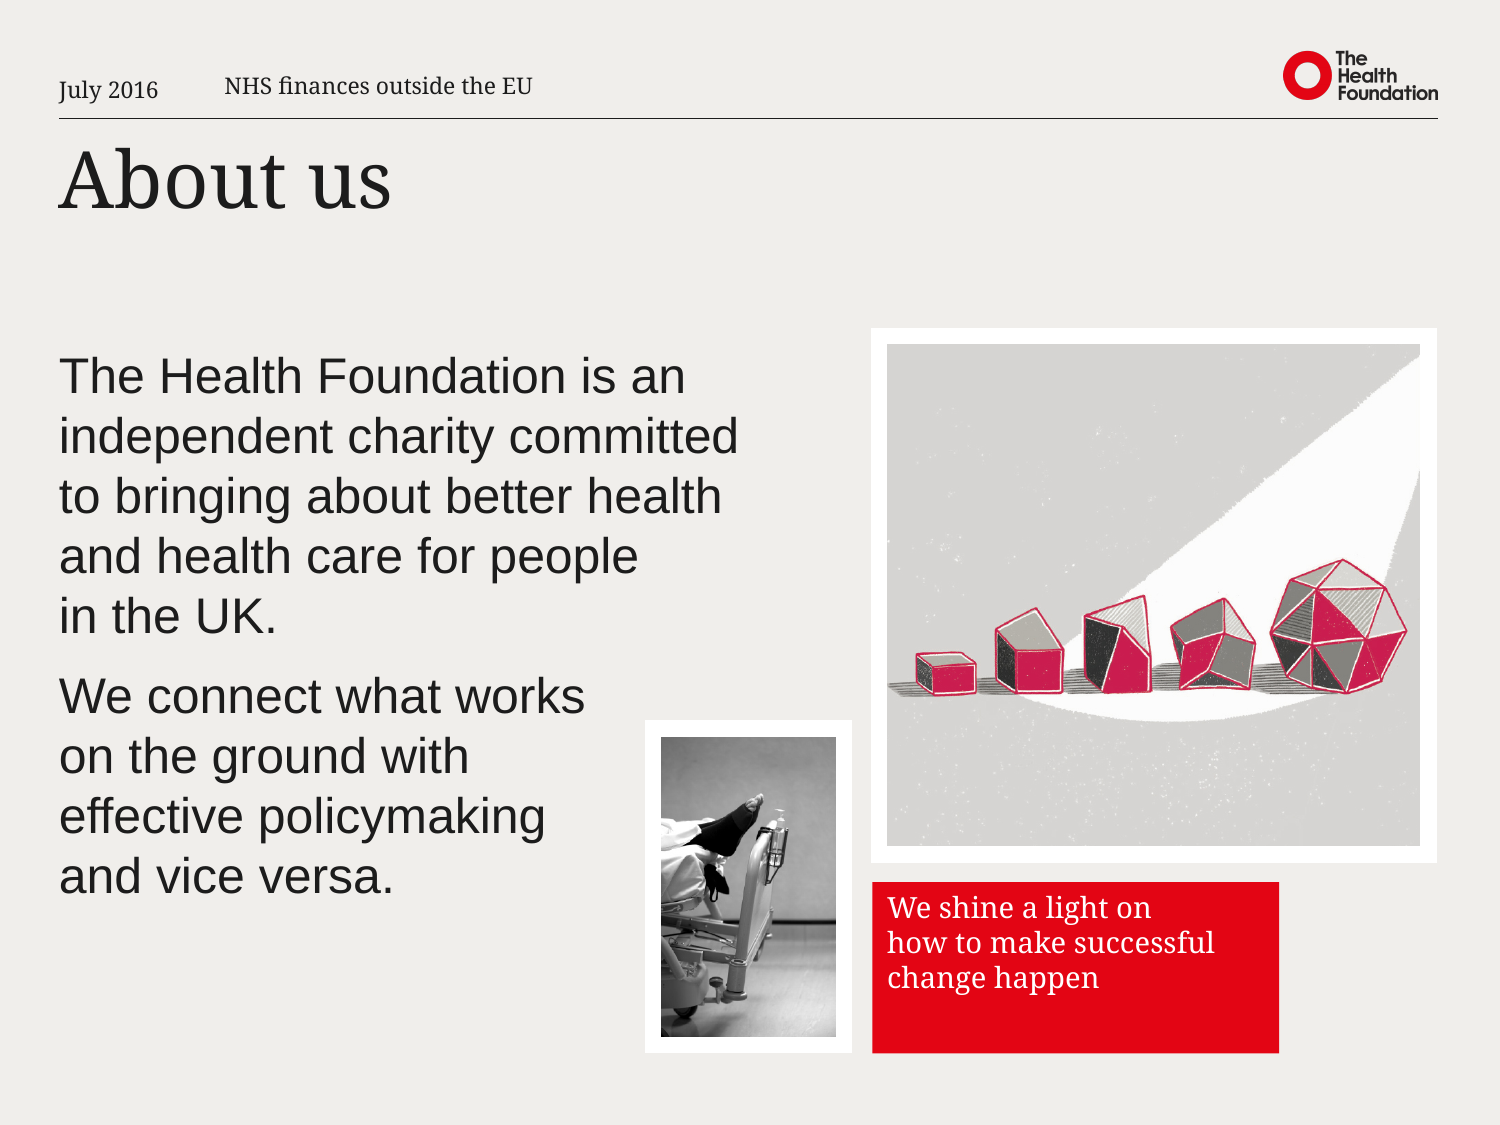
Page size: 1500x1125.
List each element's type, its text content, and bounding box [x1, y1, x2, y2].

picture [887, 344, 1420, 846]
list The Health Foundation is an independent charity committed to bringing about better health and health care for people in the UK. We connect what works on the ground with effective policymaking and vice versa. [59, 343, 750, 1052]
picture [1283, 50, 1438, 101]
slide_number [59, 58, 213, 103]
picture [750, 737, 836, 1037]
footer NHS finances outside the EU [224, 58, 1224, 103]
